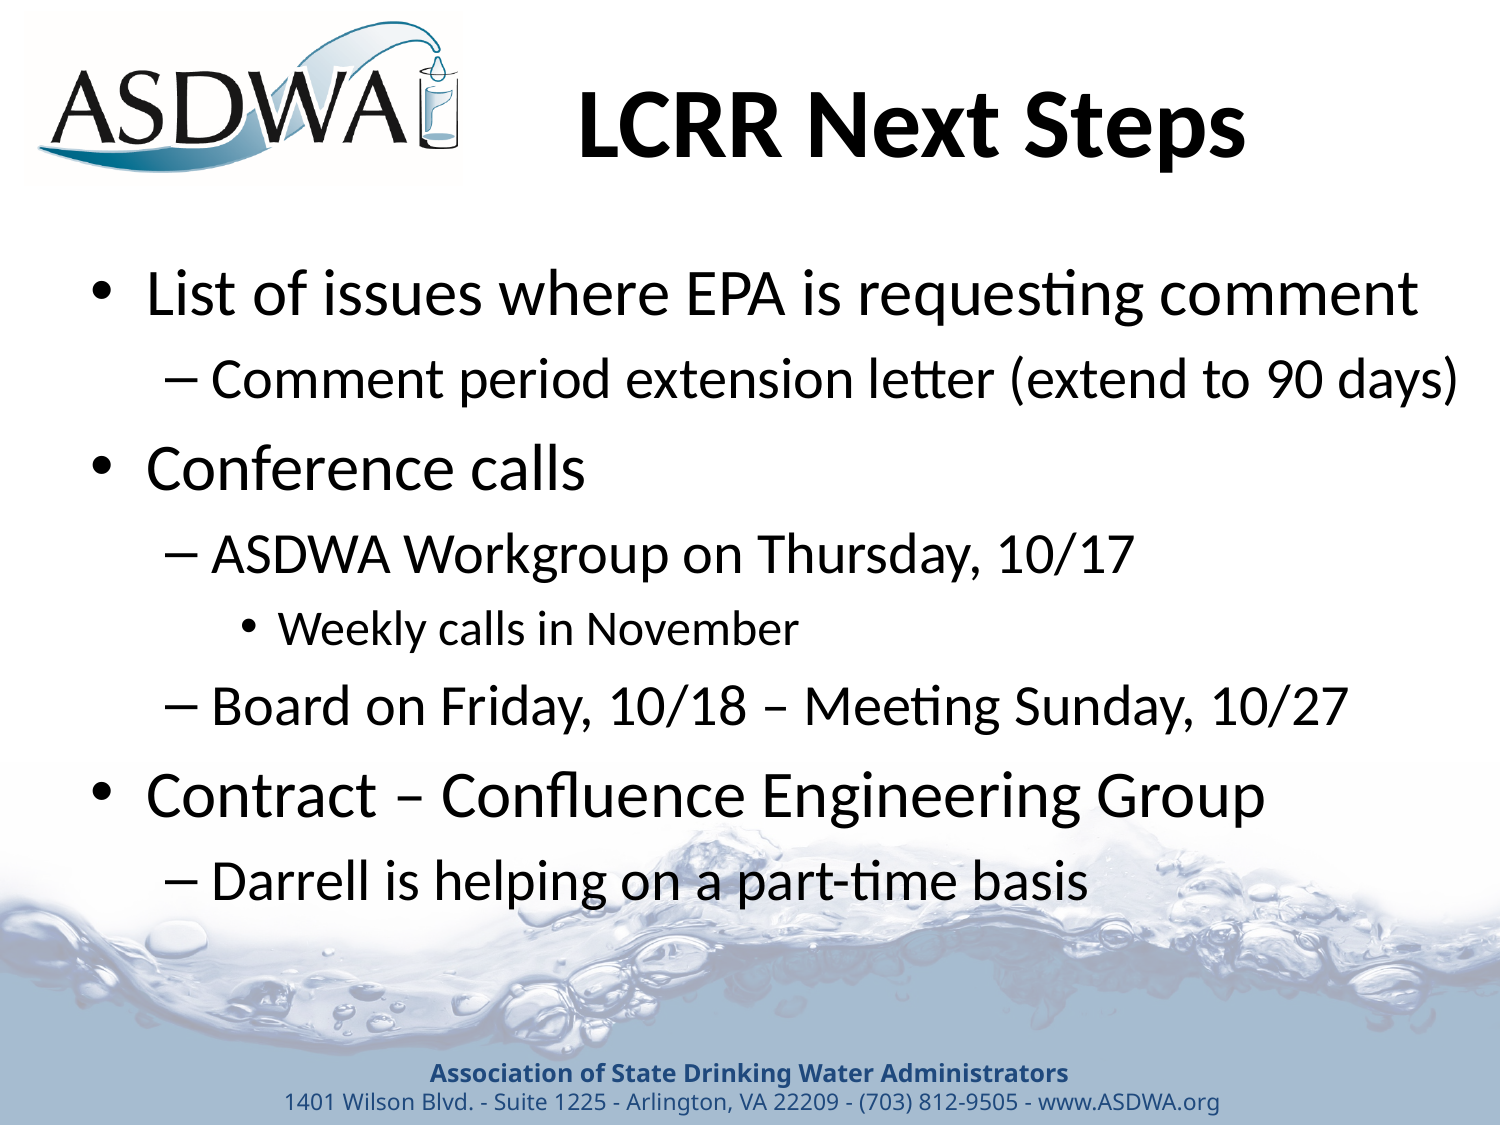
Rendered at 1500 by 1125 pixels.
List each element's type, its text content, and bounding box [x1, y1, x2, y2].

text_box LCRR Next Steps [562, 50, 1425, 185]
list List of issues where EPA is requesting comment Comment period extension letter (extend to 90 days) Conference calls ASDWA Workgroup on Thursday, 10/17 Weekly calls in November Board on Friday, 10/18 – Meeting Sunday, 10/27 Contract – Confluence Engineering Group Darrell is helping on a part-time basis [75, 241, 1488, 950]
picture [24, 11, 463, 186]
